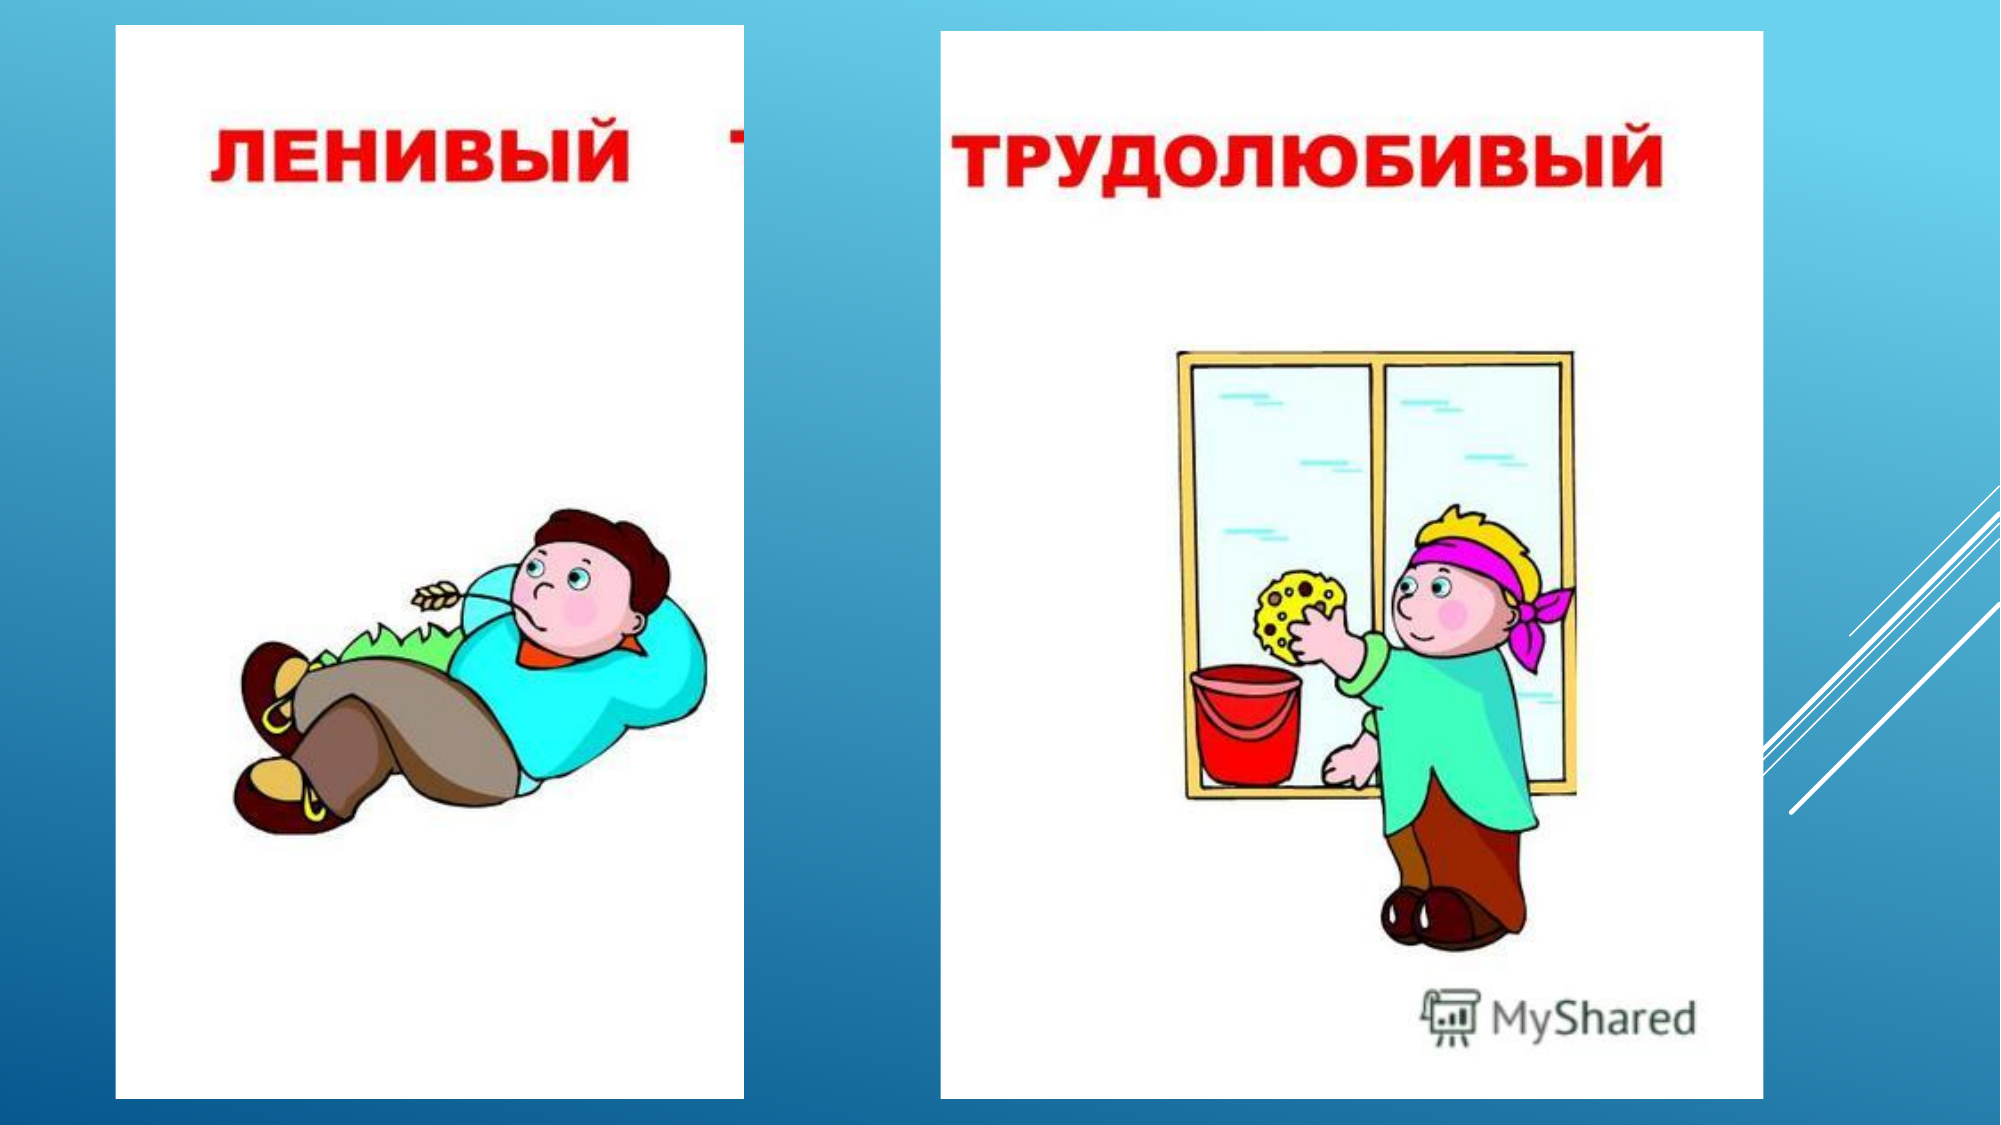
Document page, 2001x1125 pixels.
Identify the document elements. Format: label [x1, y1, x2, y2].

list [115, 25, 745, 1100]
picture [940, 31, 1764, 1100]
